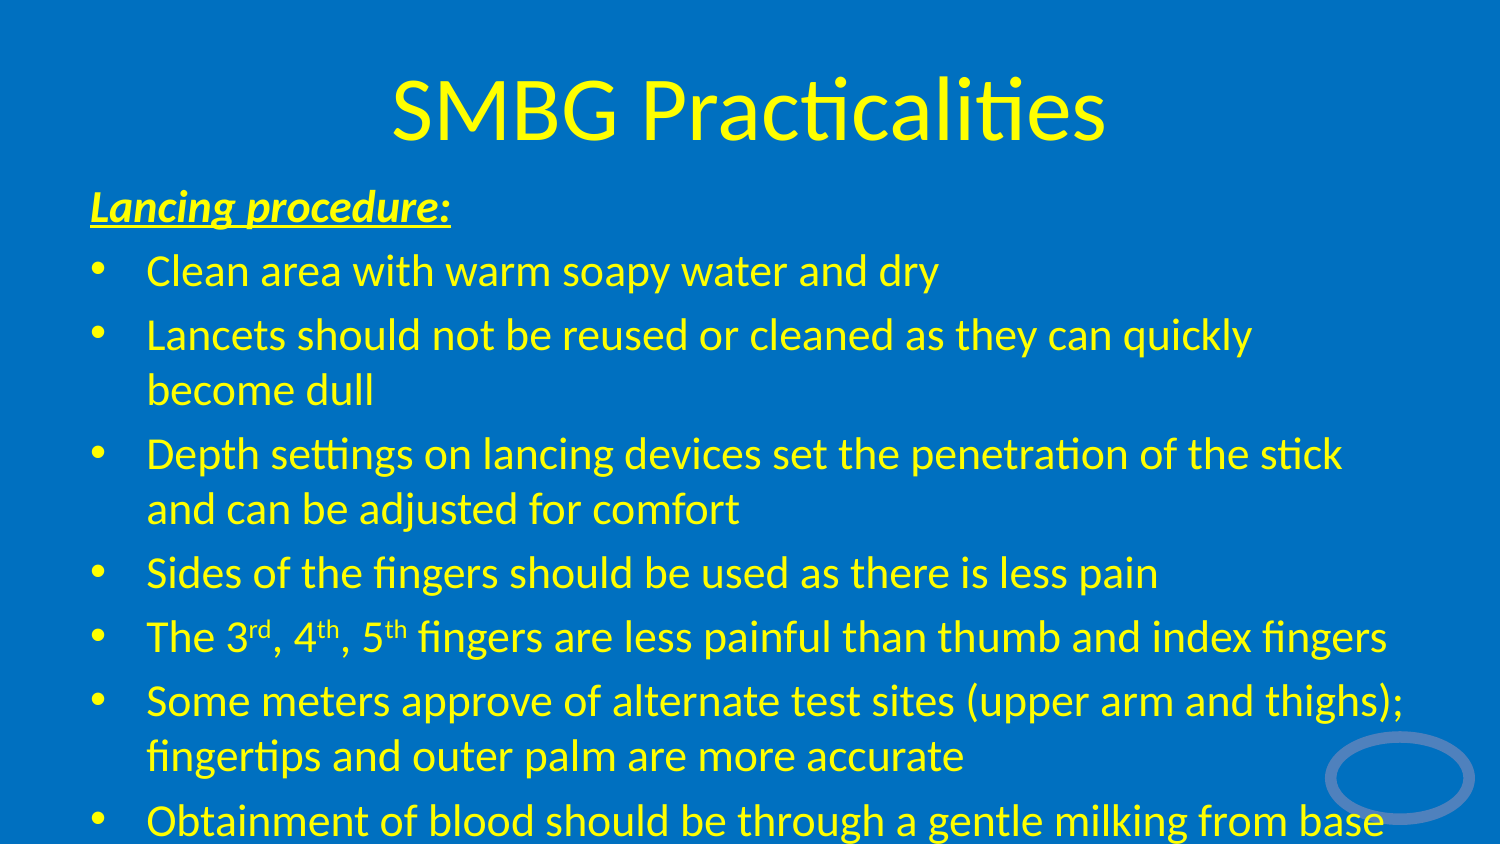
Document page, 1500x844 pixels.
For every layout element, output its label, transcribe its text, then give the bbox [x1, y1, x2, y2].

list Lancing procedure: Clean area with warm soapy water and dry Lancets should not be reused or cleaned as they can quickly become dull Depth settings on lancing devices set the penetration of the stick and can be adjusted for comfort Sides of the fingers should be used as there is less pain The 3rd, 4th, 5th fingers are less painful than thumb and index fingers Some meters approve of alternate test sites (upper arm and thighs); fingertips and outer palm are more accurate Obtainment of blood should be through a gentle milking from base of finger and not directly on the site of lancing Disposal of lancets and strips should comply with local sharps laws (sharps bin with screwed top can go in household trash) [75, 168, 1425, 726]
title SMBG Practicalities [75, 33, 1425, 168]
text_box [1322, 729, 1478, 828]
